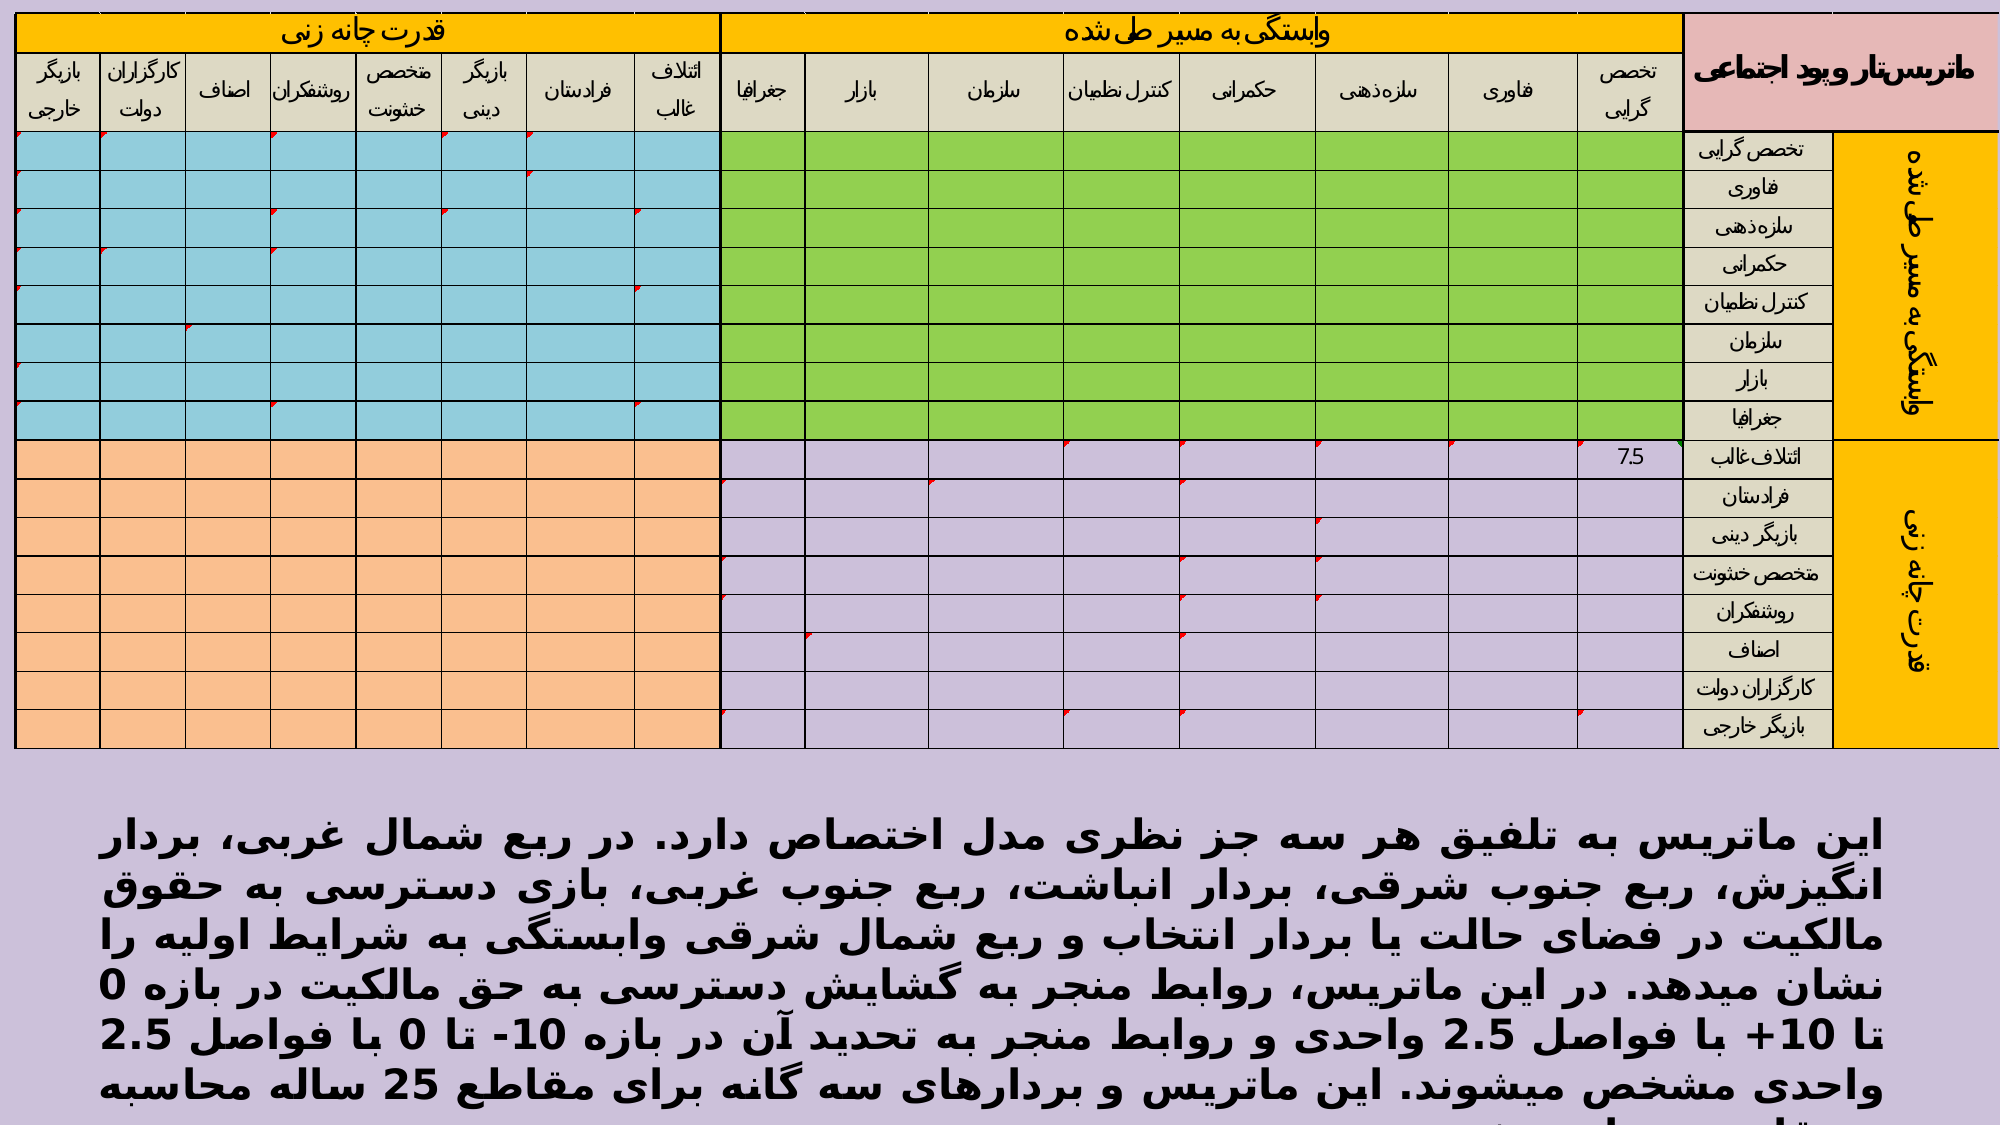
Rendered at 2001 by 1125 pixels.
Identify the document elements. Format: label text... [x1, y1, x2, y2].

text_box این ماتریس به تلفیق هر سه جز نظری مدل اختصاص دارد. در ربع شمال غربی، بردار انگیزش، ربع جنوب شرقی، بردار انباشت، ربع جنوب غربی، بازی دسترسی به حقوق مالکیت در فضای حالت یا بردار انتخاب و ربع شمال شرقی وابستگی به شرایط اولیه را نشان میدهد. در این ماتریس، روابط منجر به گشایش دسترسی به حق مالکیت در بازه 0 تا 10+ با فواصل 2.5 واحدی و روابط منجر به تحدید آن در بازه 10- تا 0 با فواصل 2.5 واحدی مشخص میشوند. این ماتریس و بردارهای سه گانه برای مقاطع 25 ساله محاسبه و مقایسه خواهند شد. [83, 800, 1900, 1125]
picture [13, 12, 2000, 751]
